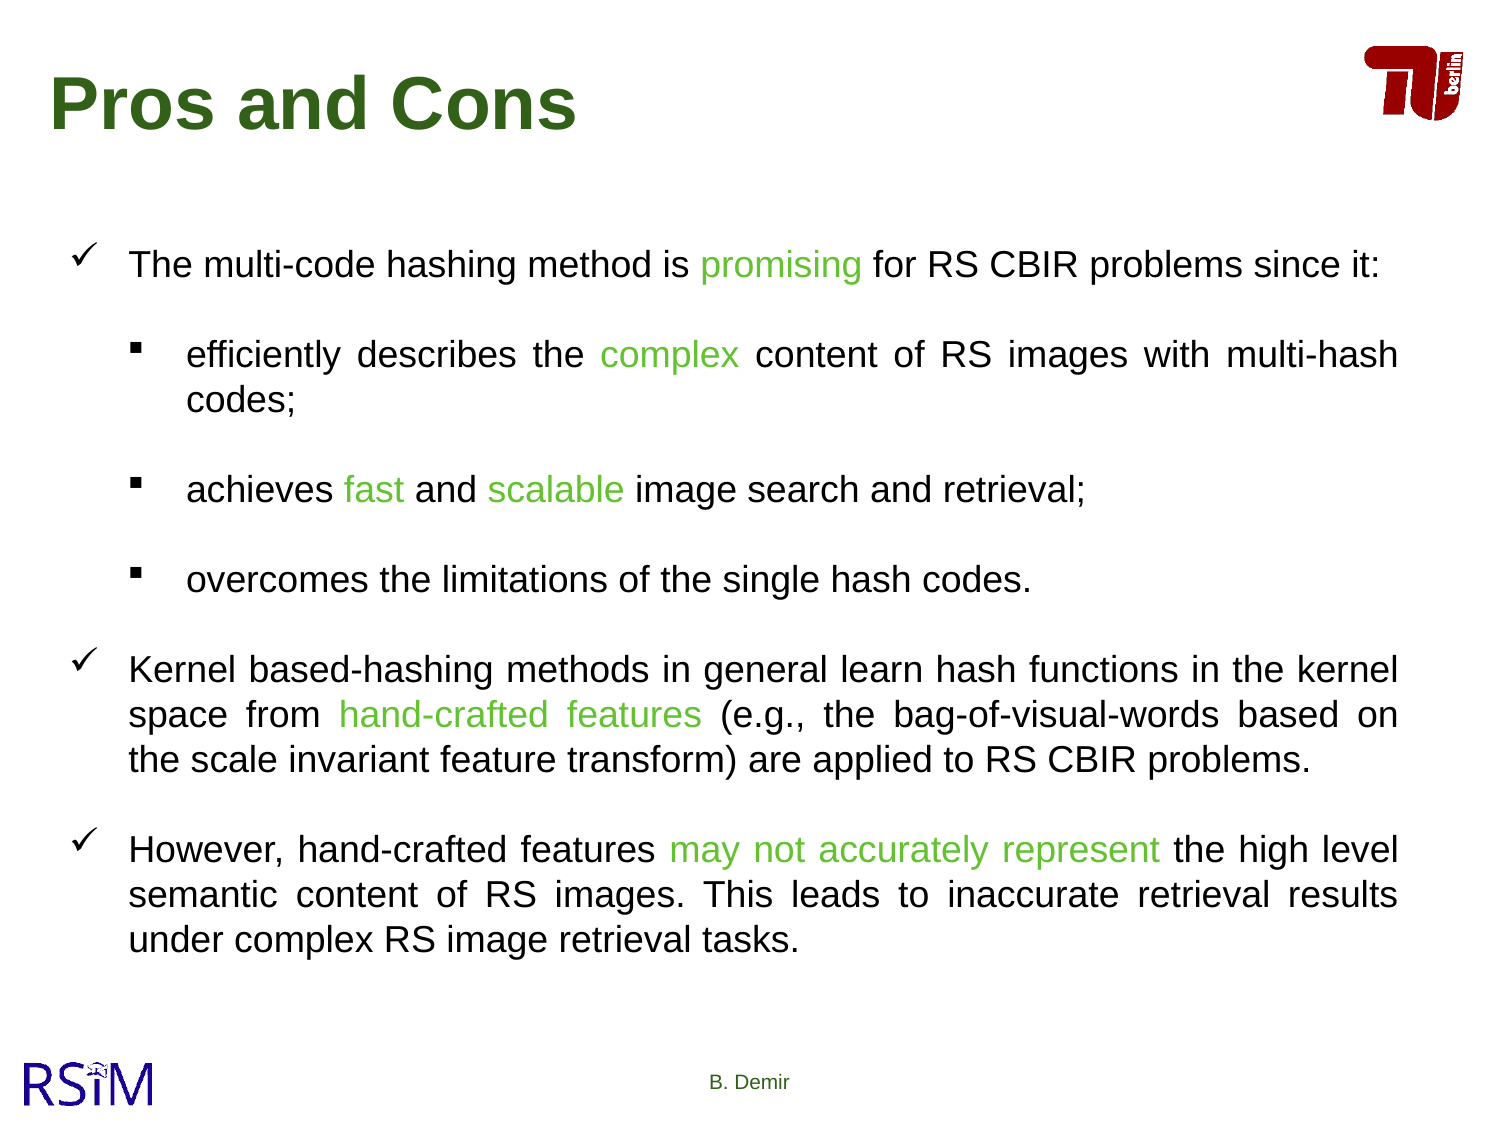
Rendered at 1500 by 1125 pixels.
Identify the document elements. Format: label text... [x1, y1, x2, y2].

text_box The multi-code hashing method is promising for RS CBIR problems since it: efficiently describes the complex content of RS images with multi-hash codes; achieves fast and scalable image search and retrieval; overcomes the limitations of the single hash codes. Kernel based-hashing methods in general learn hash functions in the kernel space from hand-crafted features (e.g., the bag-of-visual-words based on the scale invariant feature transform) are applied to RS CBIR problems. However, hand-crafted features may not accurately represent the high level semantic content of RS images. This leads to inaccurate retrieval results under complex RS image retrieval tasks. [54, 187, 1414, 891]
picture [24, 1062, 152, 1107]
picture [1362, 45, 1465, 121]
text_box B. Demir [507, 1061, 992, 1122]
text_box Pros and Cons [34, 53, 1248, 147]
